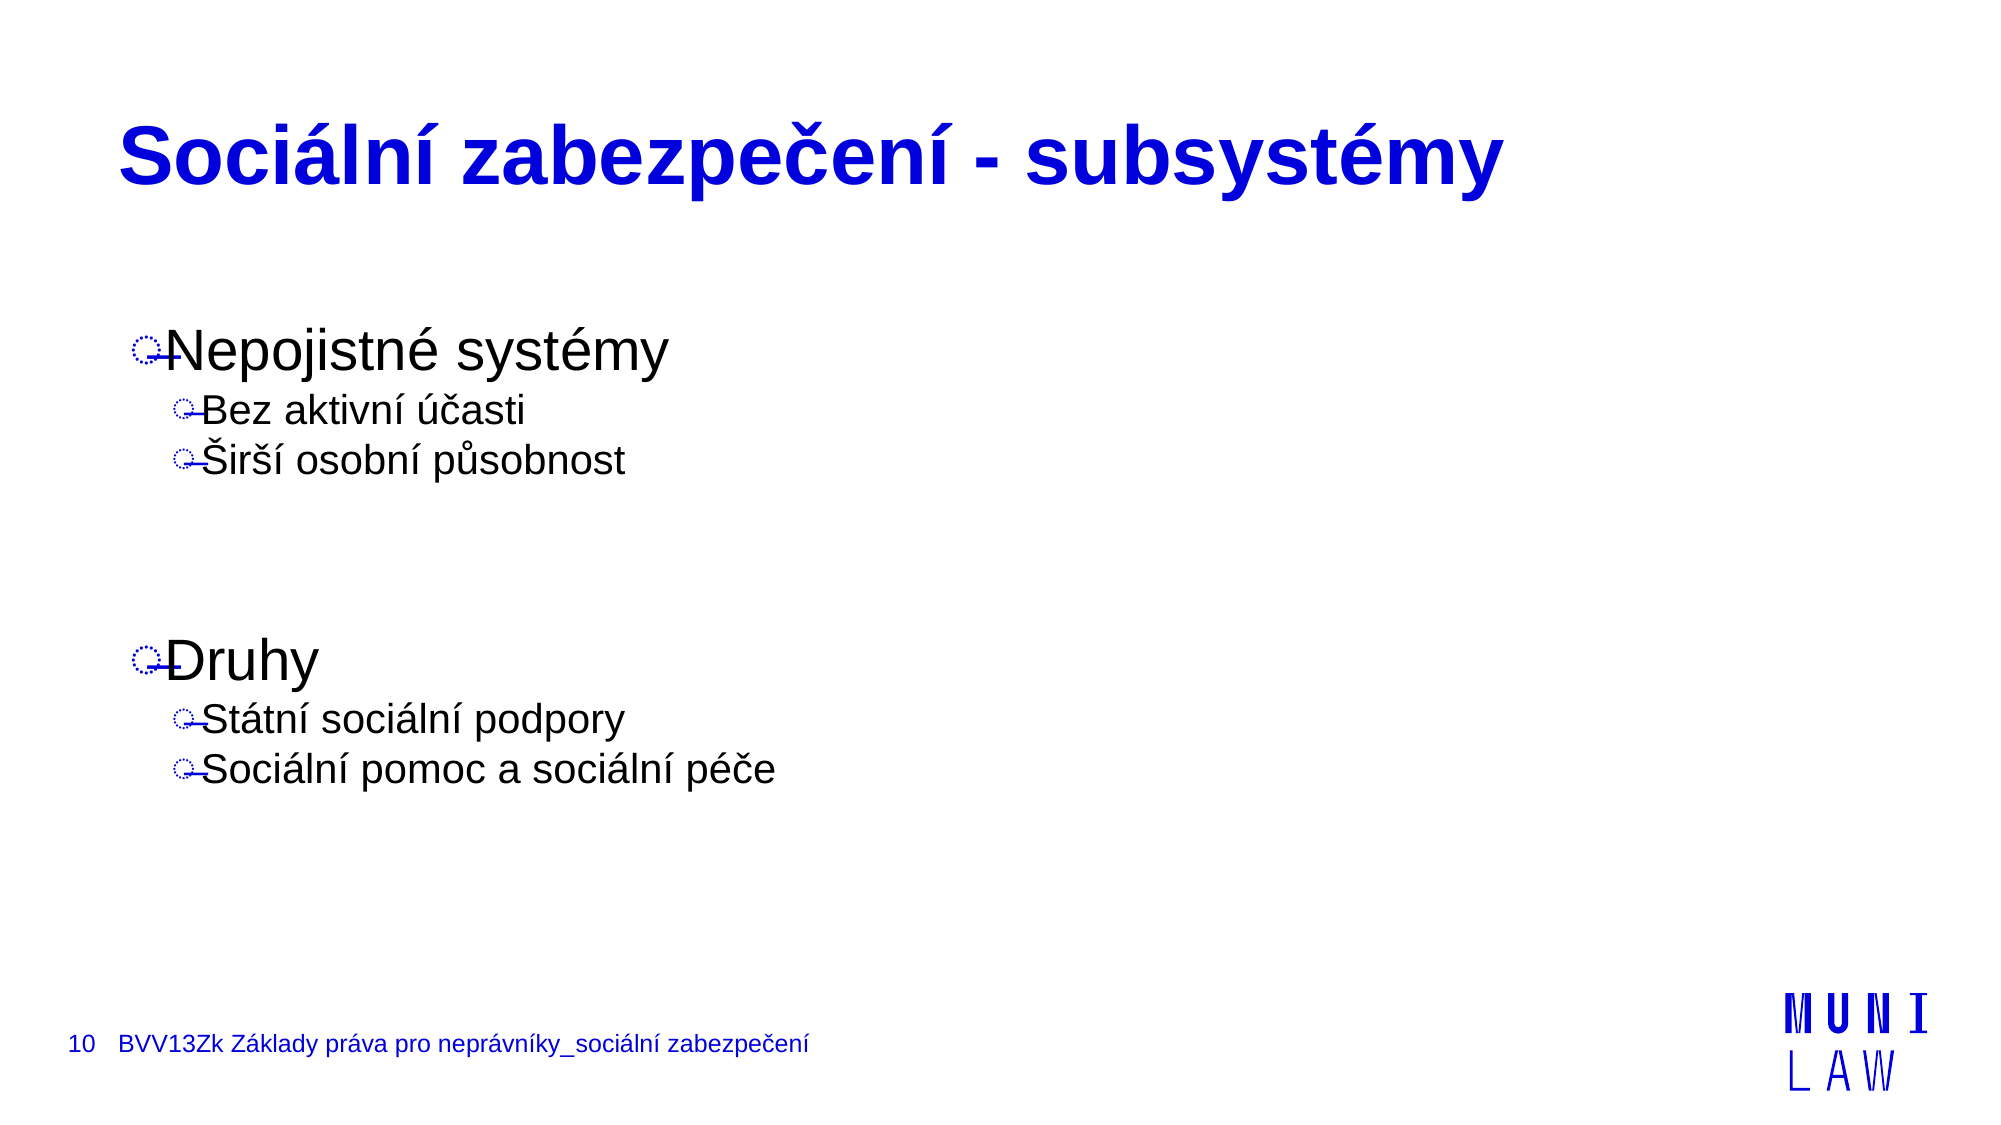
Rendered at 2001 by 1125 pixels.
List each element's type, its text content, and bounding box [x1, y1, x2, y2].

slide_number 10 [67, 1021, 110, 1063]
list Nepojistné systémy Bez aktivní účasti Širší osobní působnost Druhy Státní sociální podpory Sociální pomoc a sociální péče [118, 277, 1883, 957]
footer BVV13Zk Základy práva pro neprávníky_sociální zabezpečení [118, 1021, 1418, 1063]
title Sociální zabezpečení - subsystémy [118, 118, 1883, 193]
